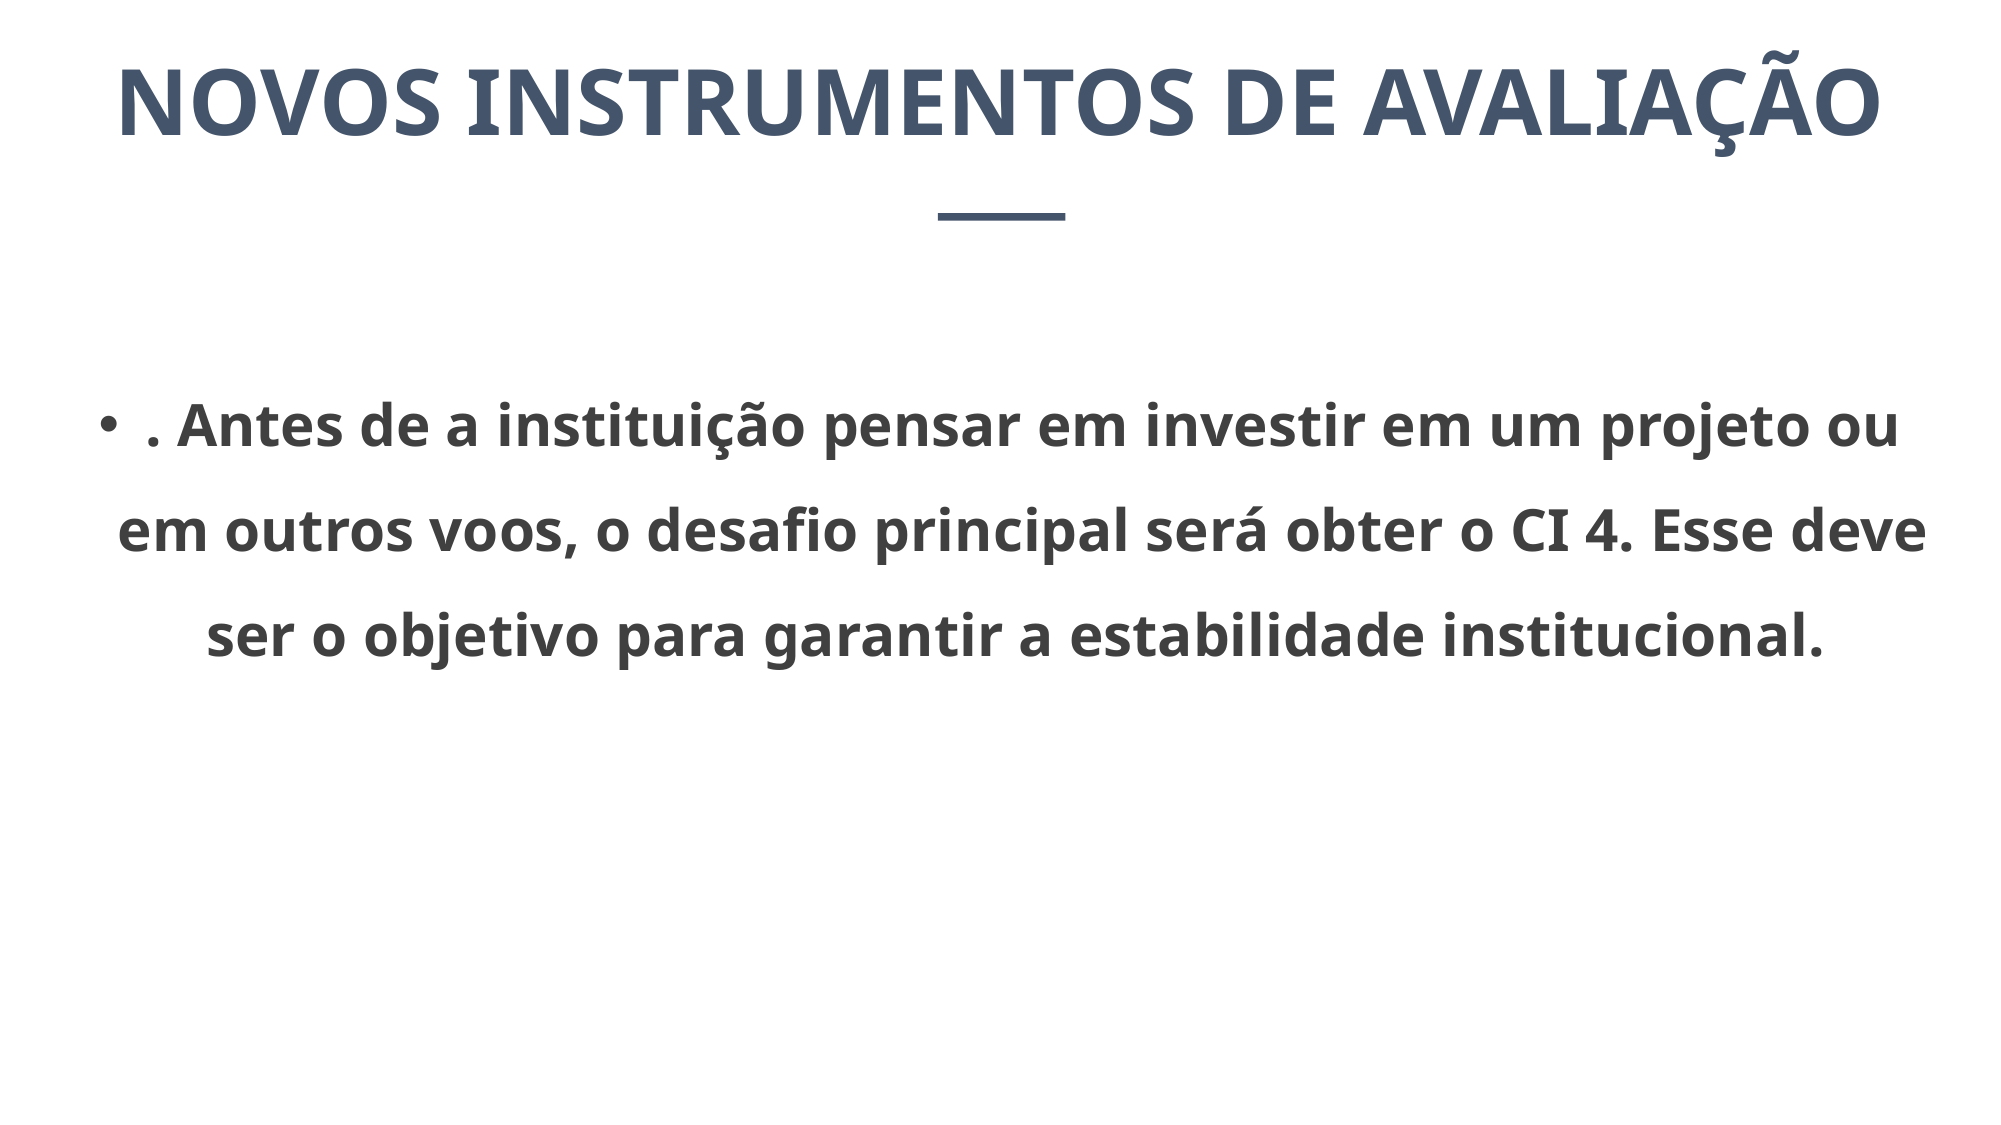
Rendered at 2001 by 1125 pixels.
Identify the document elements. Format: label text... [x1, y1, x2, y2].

text_box [937, 213, 1066, 221]
text_box . Antes de a instituição pensar em investir em um projeto ou em outros voos, o desafio principal será obter o CI 4. Esse deve ser o objetivo para garantir a estabilidade institucional. [55, 246, 1944, 676]
text_box NOVOS INSTRUMENTOS DE AVALIAÇÃO [106, 39, 1894, 157]
